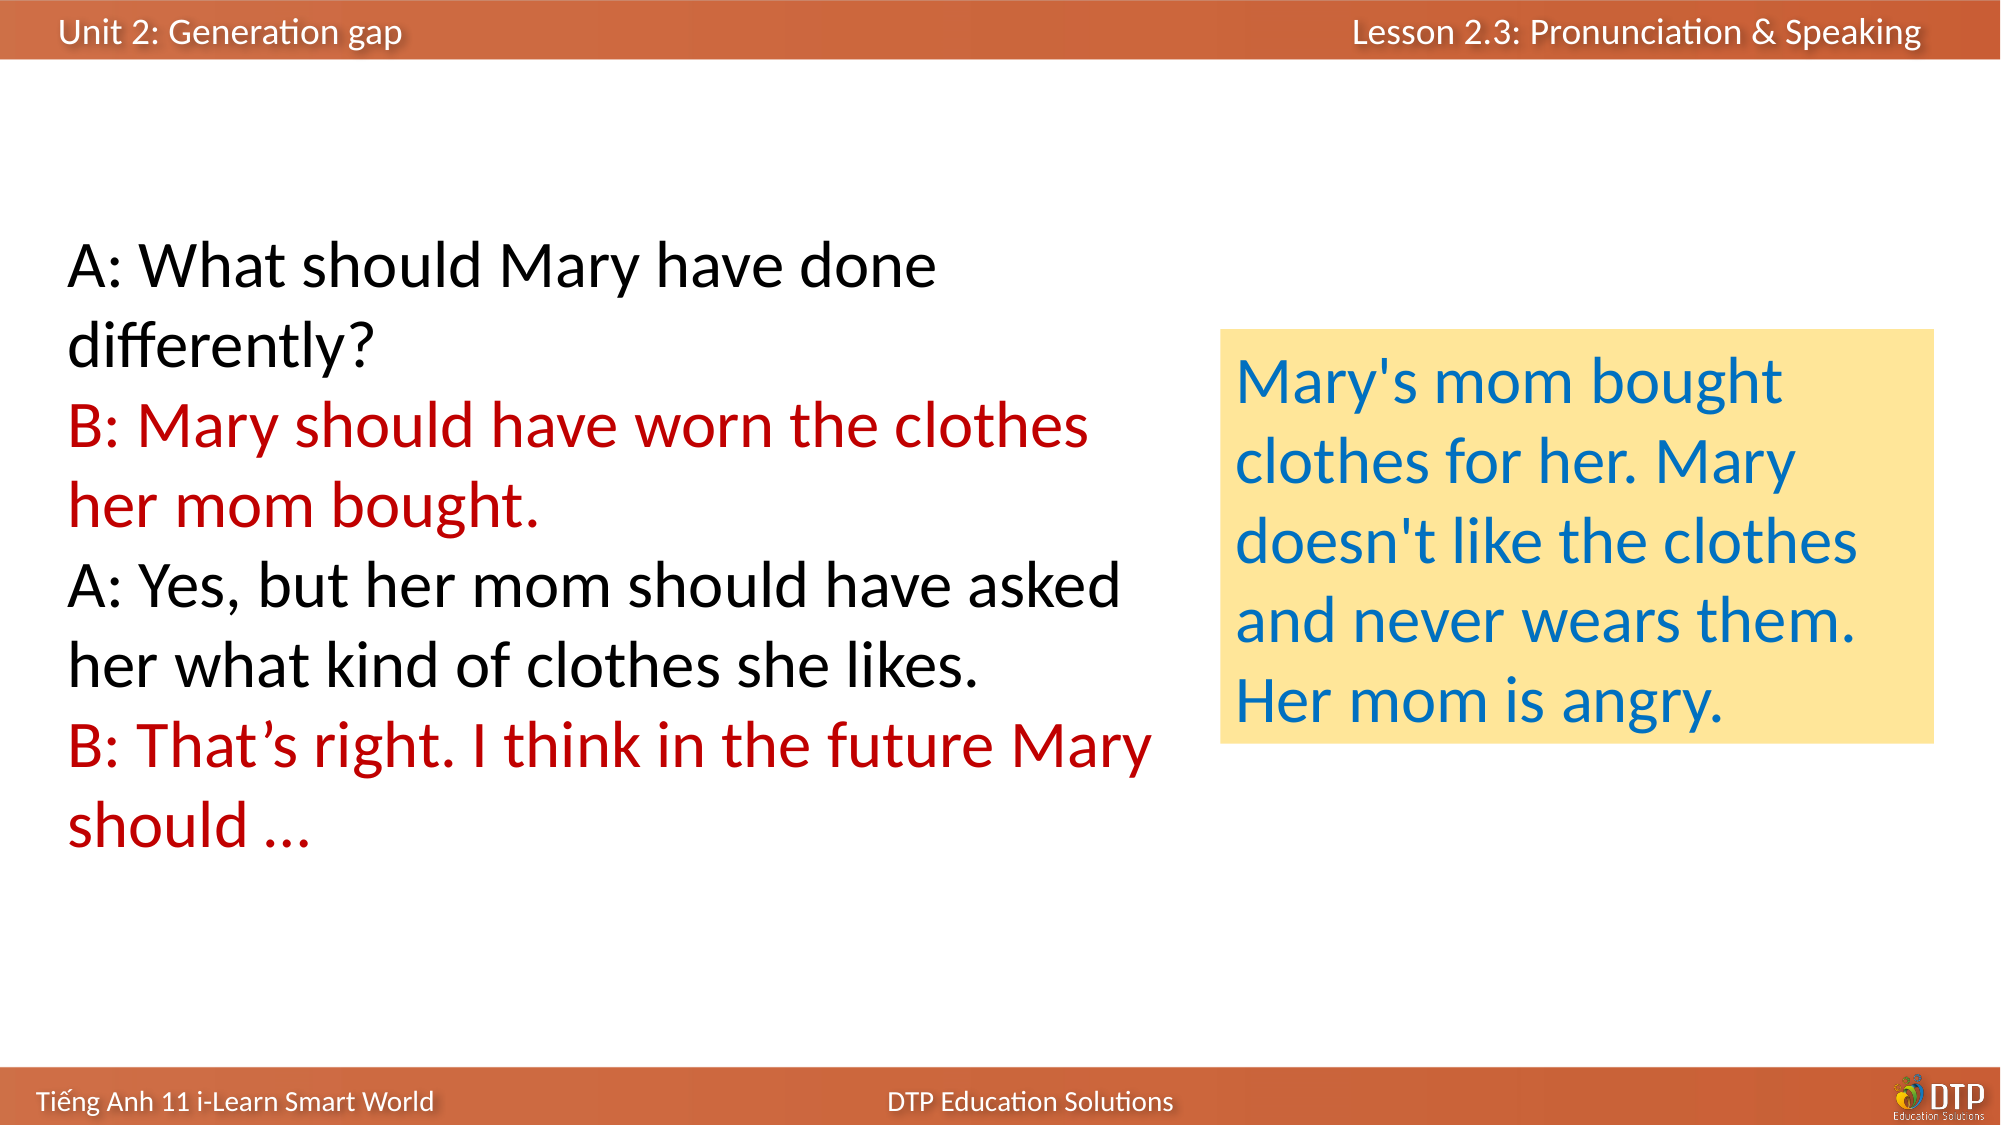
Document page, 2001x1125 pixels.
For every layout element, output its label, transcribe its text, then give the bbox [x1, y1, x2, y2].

picture [0, 0, 2001, 1125]
text_box A: What should Mary have done differently? B: Mary should have worn the clothes her mom bought. A: Yes, but her mom should have asked her what kind of clothes she likes. B: That’s right. I think in the future Mary should … [52, 213, 1190, 869]
text_box Mary's mom bought clothes for her. Mary doesn't like the clothes and never wears them. Her mom is angry. [1220, 329, 1934, 744]
